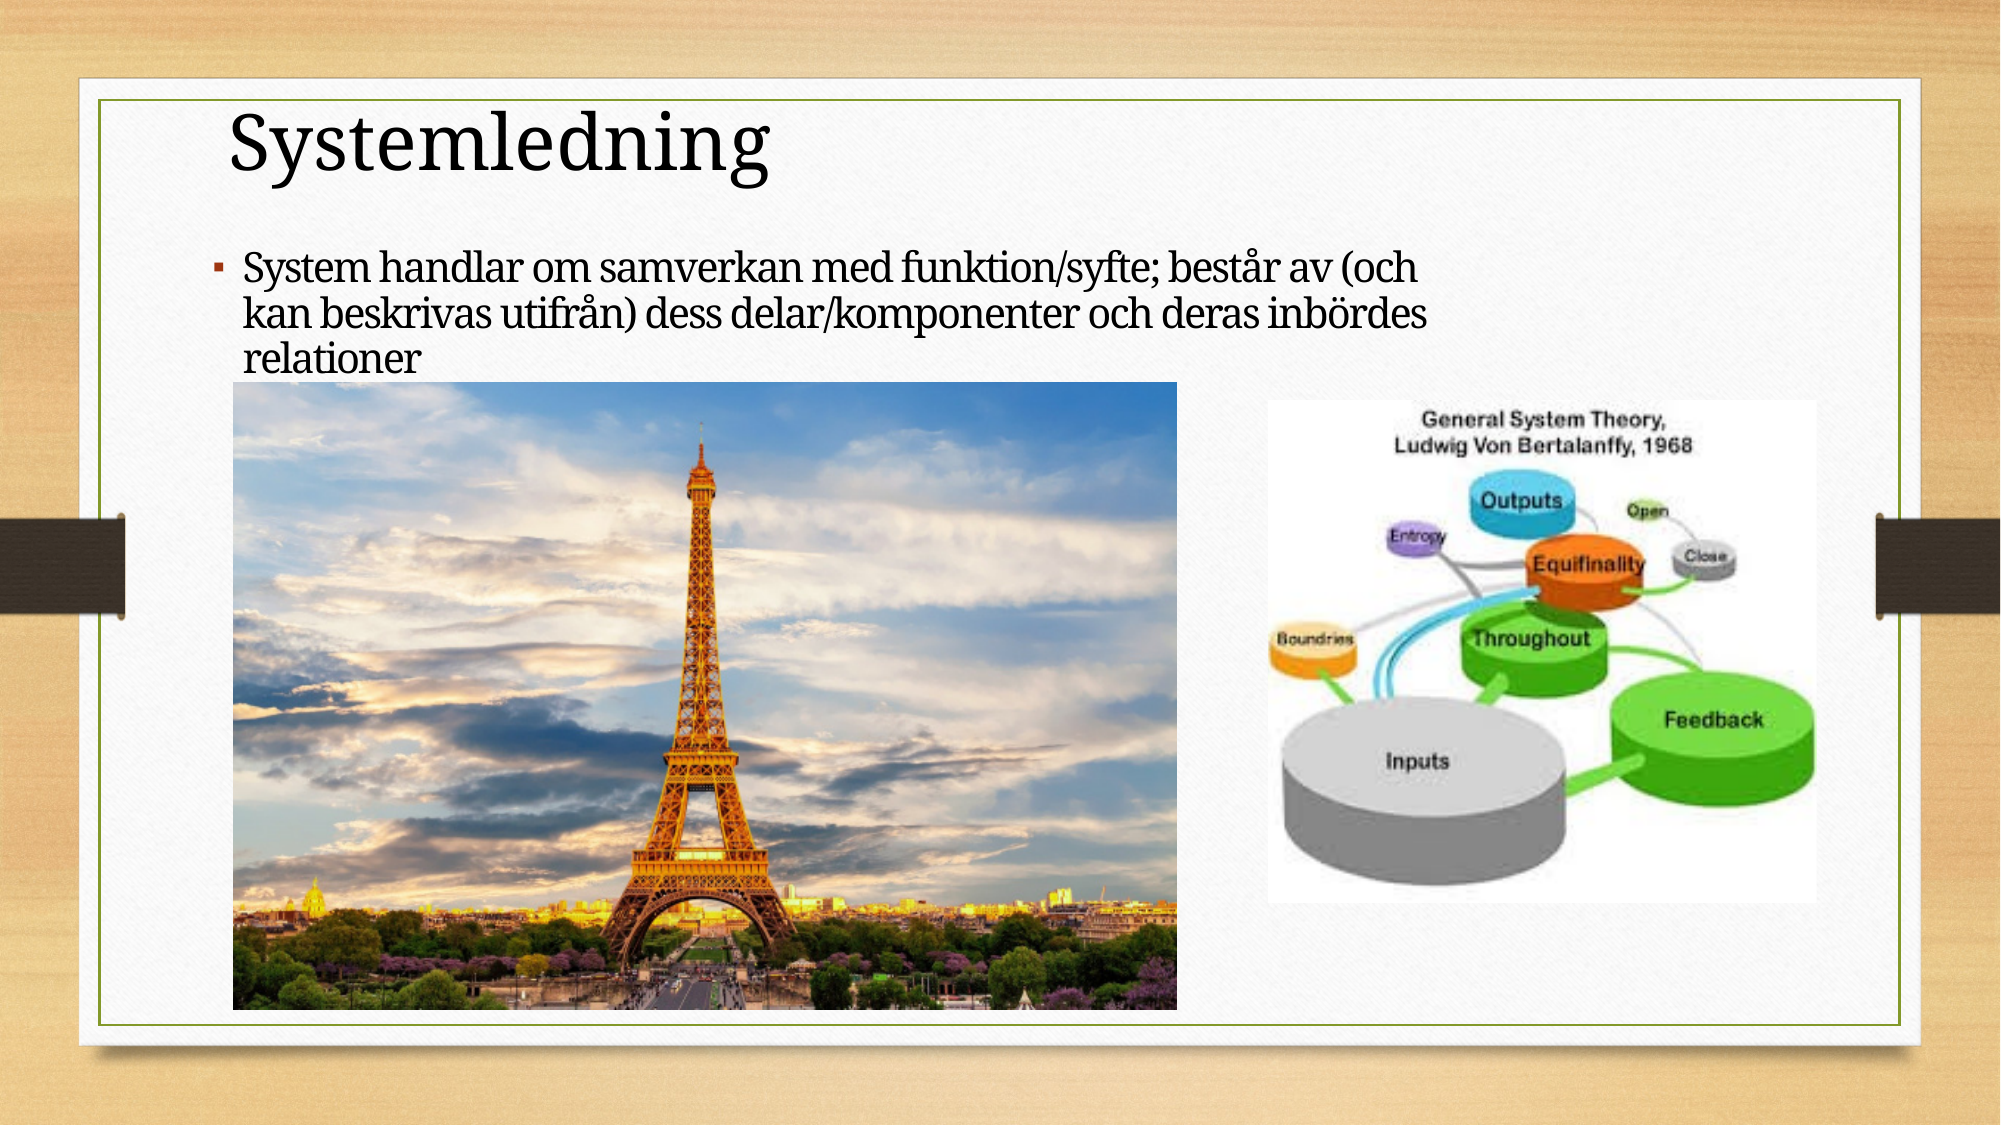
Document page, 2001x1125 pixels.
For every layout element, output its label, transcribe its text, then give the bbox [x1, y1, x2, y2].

text_box [1267, 400, 1817, 903]
picture [0, 0, 2001, 1125]
text_box Systemledning [213, 85, 786, 194]
text_box System handlar om samverkan med funktion/syfte; består av (och kan beskrivas utifrån) dess delar/komponenter och deras inbördes relationer [210, 238, 1430, 382]
